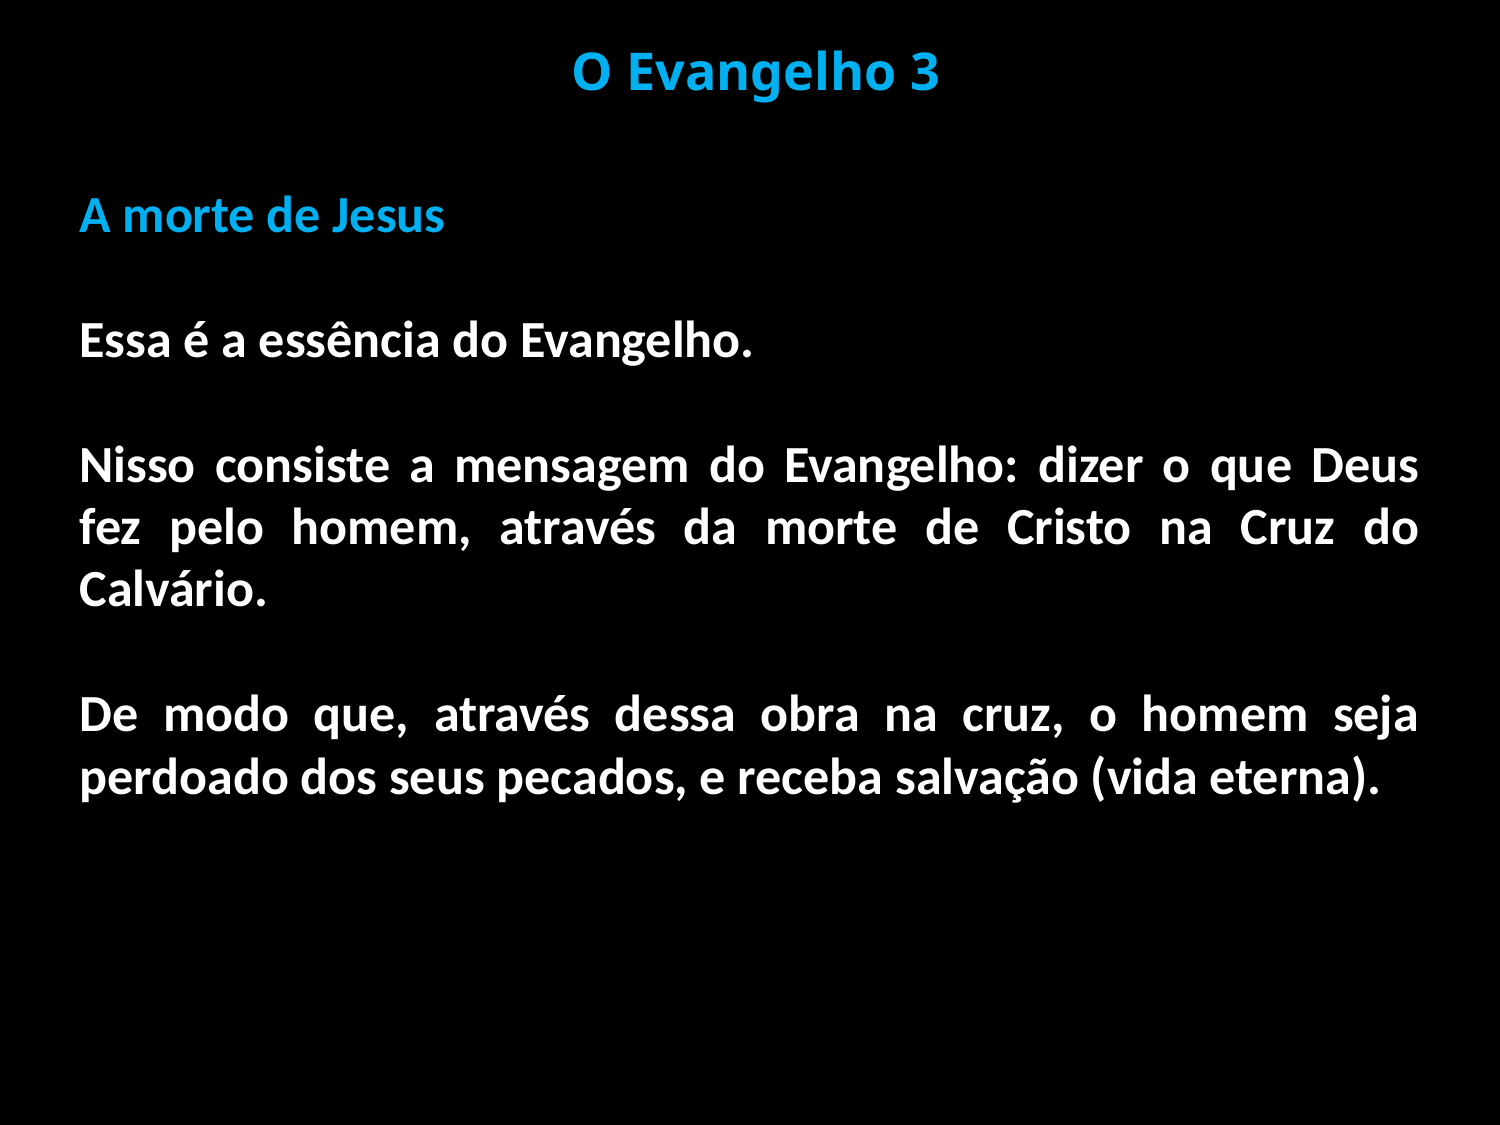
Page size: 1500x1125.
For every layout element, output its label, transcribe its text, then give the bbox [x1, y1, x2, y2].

text_box O Evangelho 3 [5, 30, 1500, 109]
text_box A morte de Jesus Essa é a essência do Evangelho. Nisso consiste a mensagem do Evangelho: dizer o que Deus fez pelo homem, através da morte de Cristo na Cruz do Calvário. De modo que, através dessa obra na cruz, o homem seja perdoado dos seus pecados, e receba salvação (vida eterna). [64, 172, 1436, 938]
